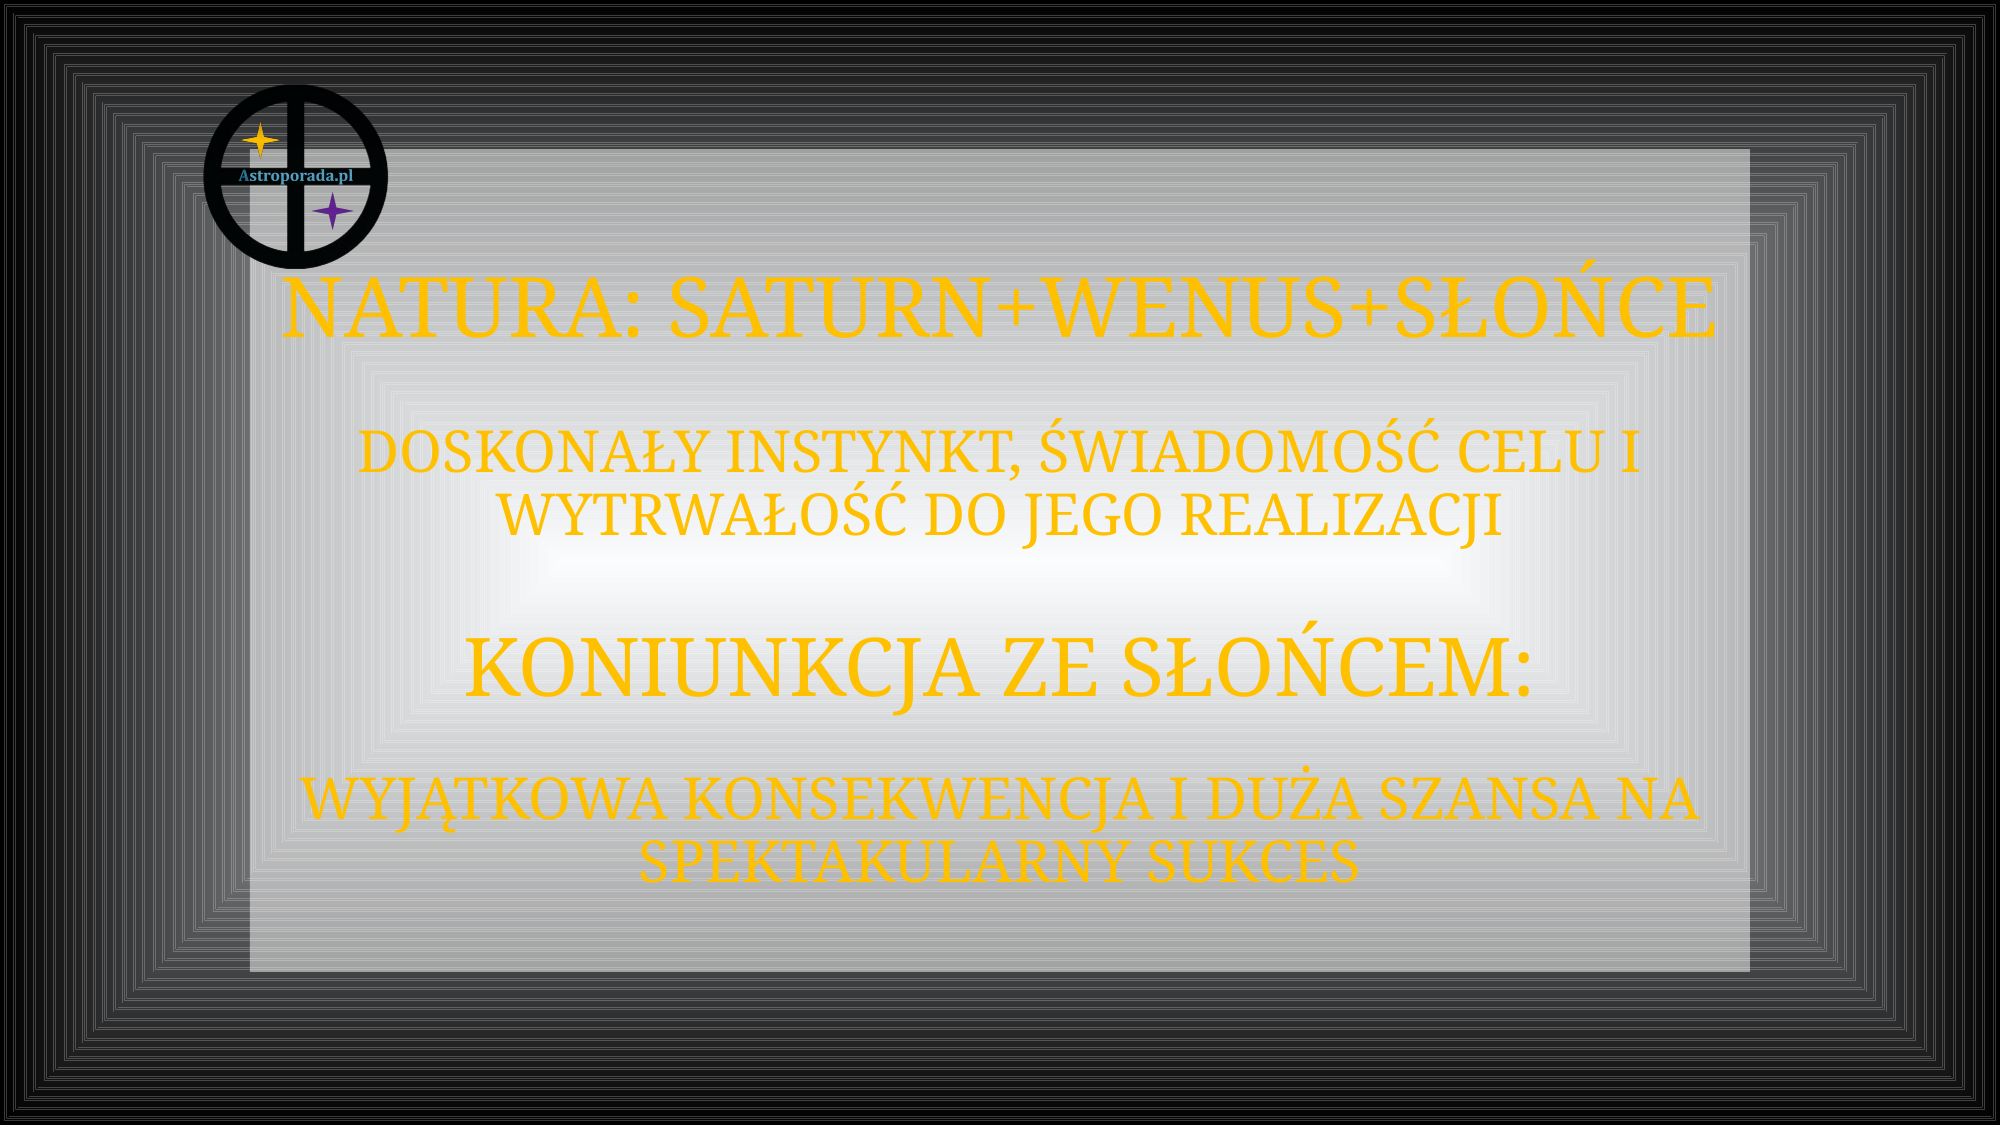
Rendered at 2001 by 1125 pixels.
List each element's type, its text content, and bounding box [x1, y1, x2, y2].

picture [201, 82, 391, 272]
title NATURA: SATURN+WENUS+SŁOŃCE DOSKONAŁY INSTYNKT, ŚWIADOMOŚĆ CELU I WYTRWAŁOŚĆ DO JEGO REALIZACJI KONIUNKCJA ZE SŁOŃCEM: WYJĄTKOWA KONSEKWENCJA I DUŻA SZANSA NA SPEKTAKULARNY SUKCES [249, 149, 1750, 972]
